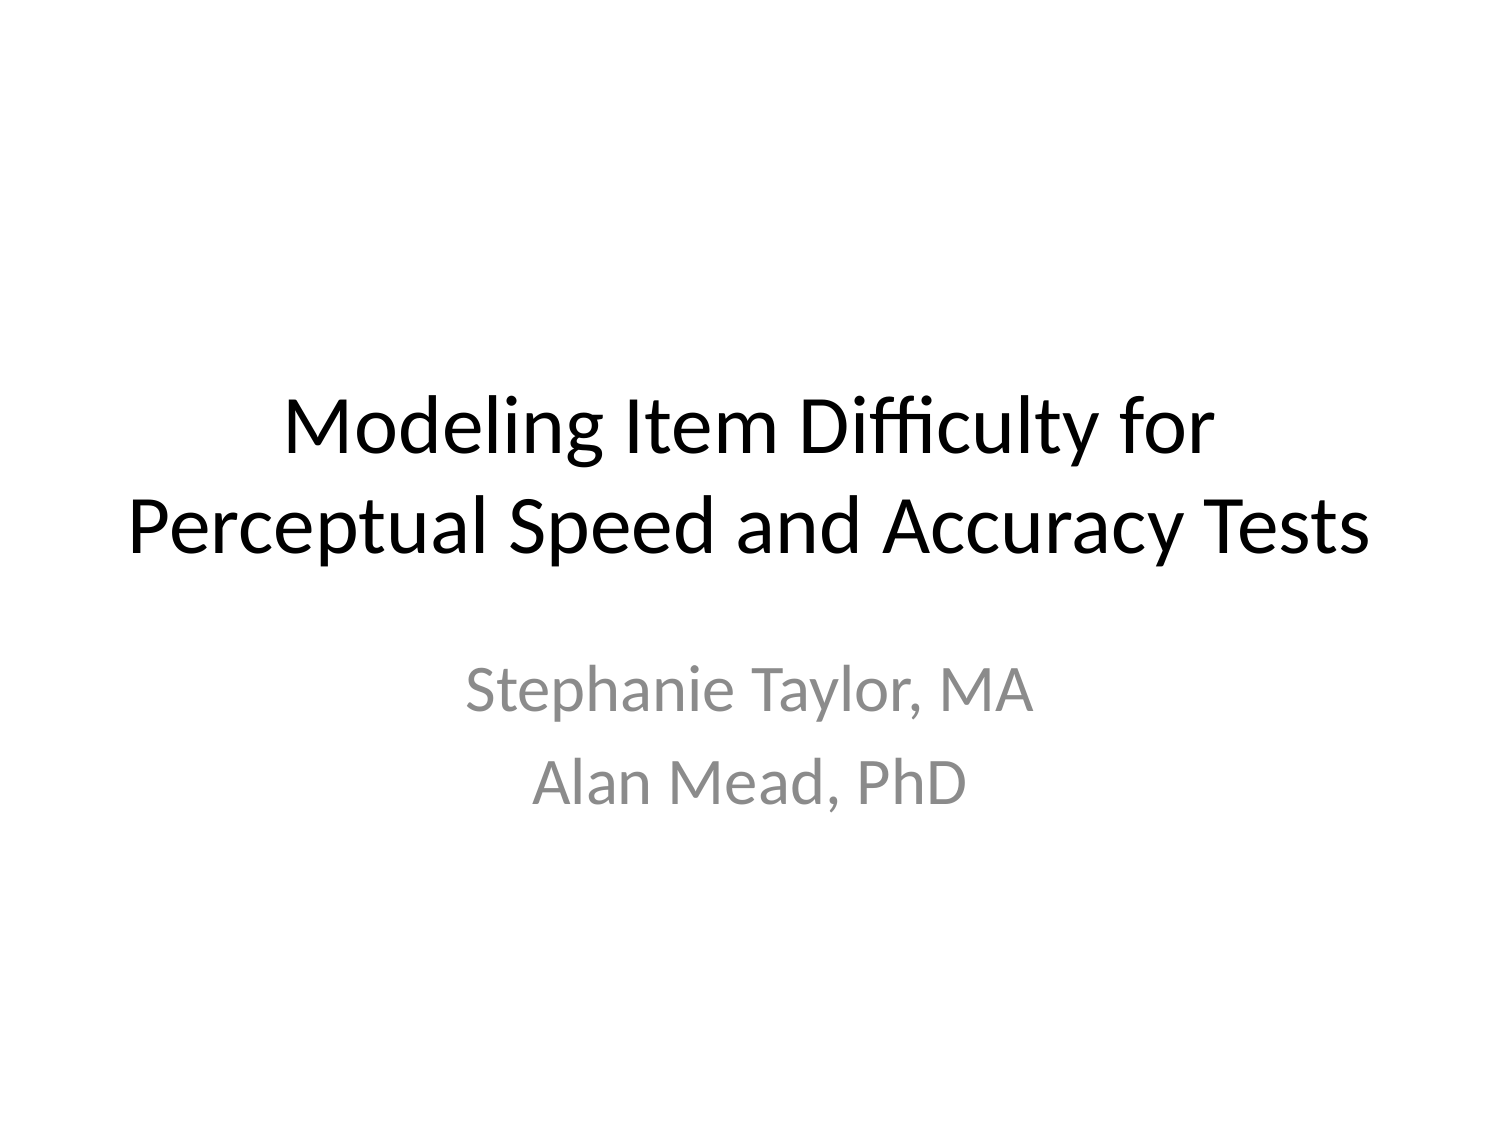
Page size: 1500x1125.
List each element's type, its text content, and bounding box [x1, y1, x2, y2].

title Modeling Item Difficulty for Perceptual Speed and Accuracy Tests [112, 349, 1388, 591]
subtitle Stephanie Taylor, MA Alan Mead, PhD [225, 637, 1275, 925]
